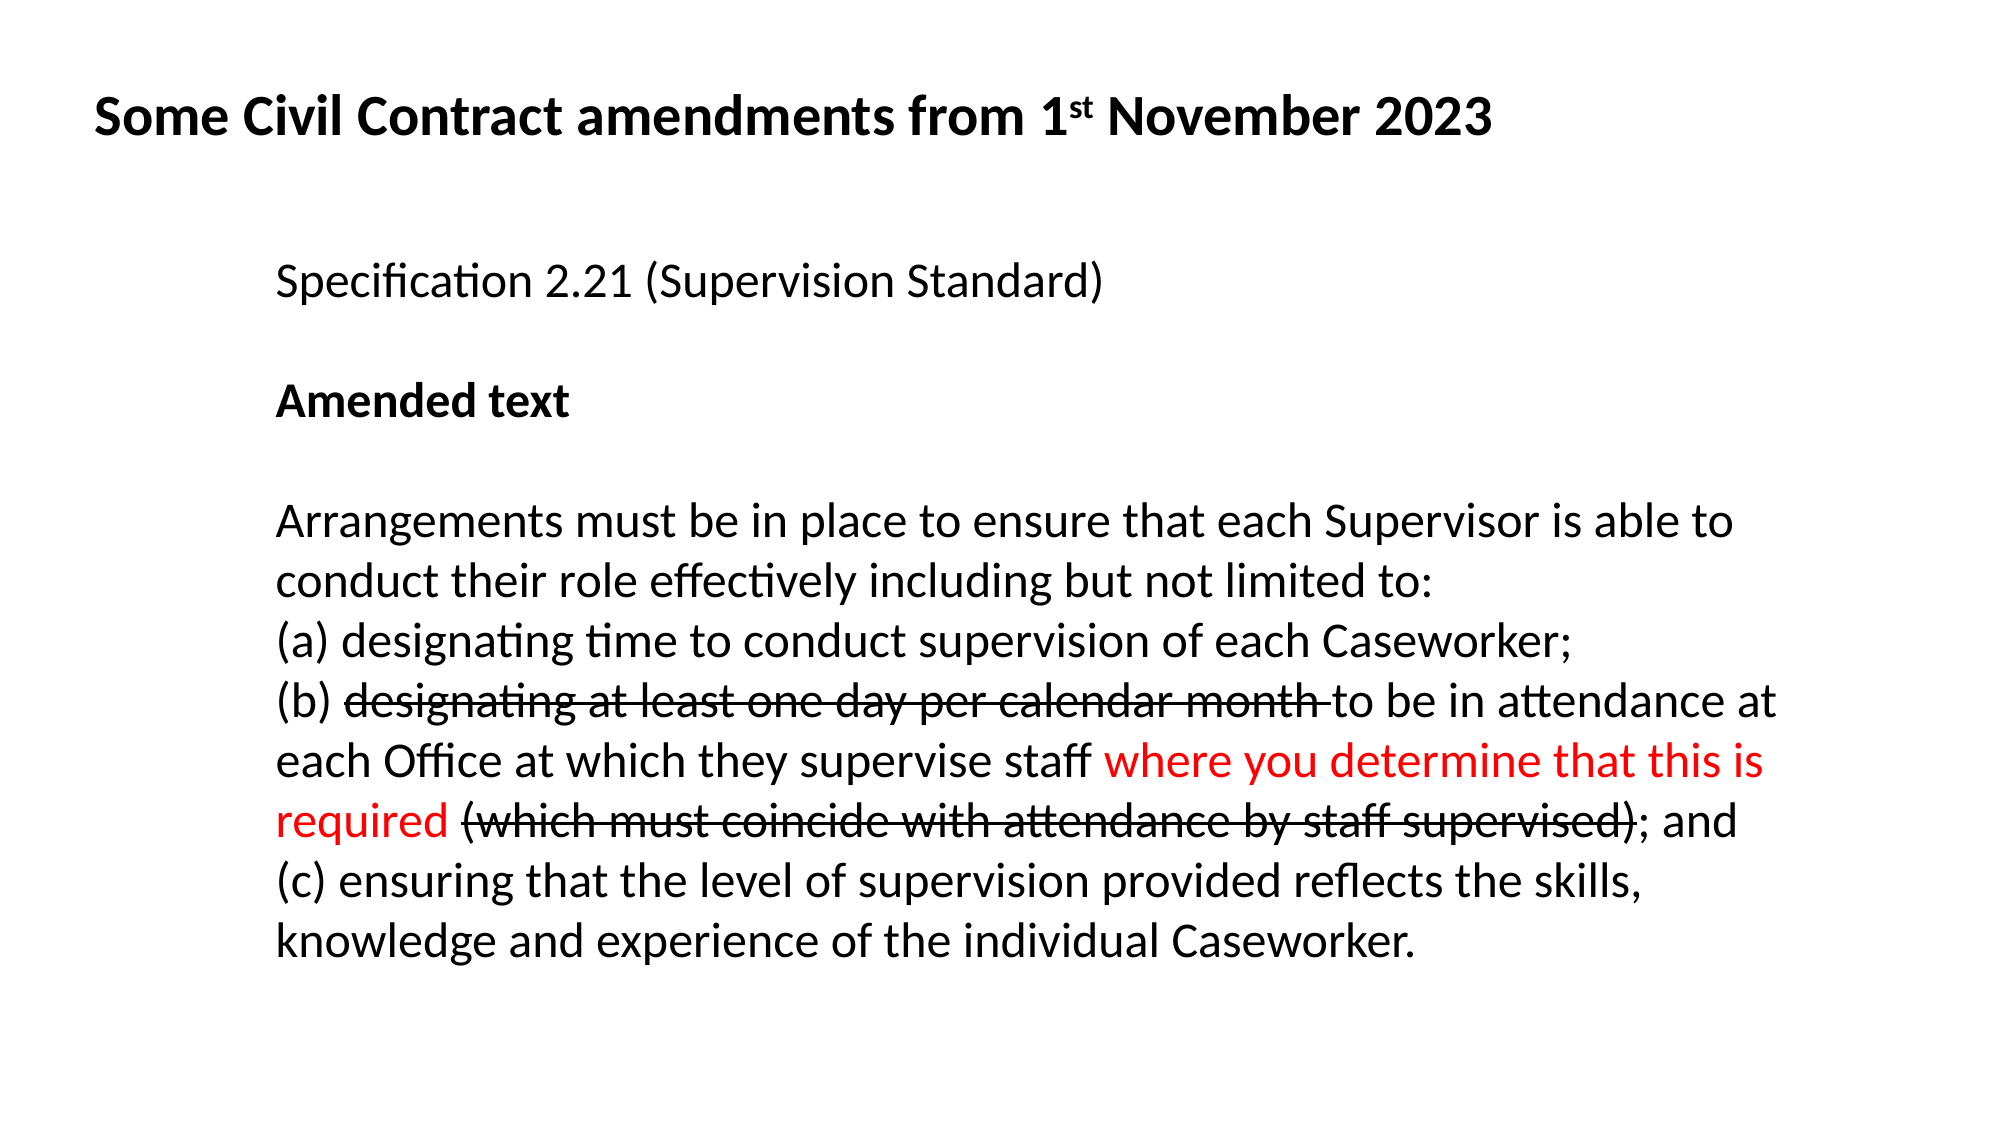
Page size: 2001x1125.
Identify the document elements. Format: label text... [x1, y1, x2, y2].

text_box Specification 2.21 (Supervision Standard) Amended text Arrangements must be in place to ensure that each Supervisor is able to conduct their role effectively including but not limited to: (a) designating time to conduct supervision of each Caseworker; (b) designating at least one day per calendar month to be in attendance at each Office at which they supervise staff where you determine that this is required (which must coincide with attendance by staff supervised); and (c) ensuring that the level of supervision provided reflects the skills, knowledge and experience of the individual Caseworker. [260, 239, 1823, 1020]
text_box Some Civil Contract amendments from 1st November 2023 [79, 69, 1556, 155]
